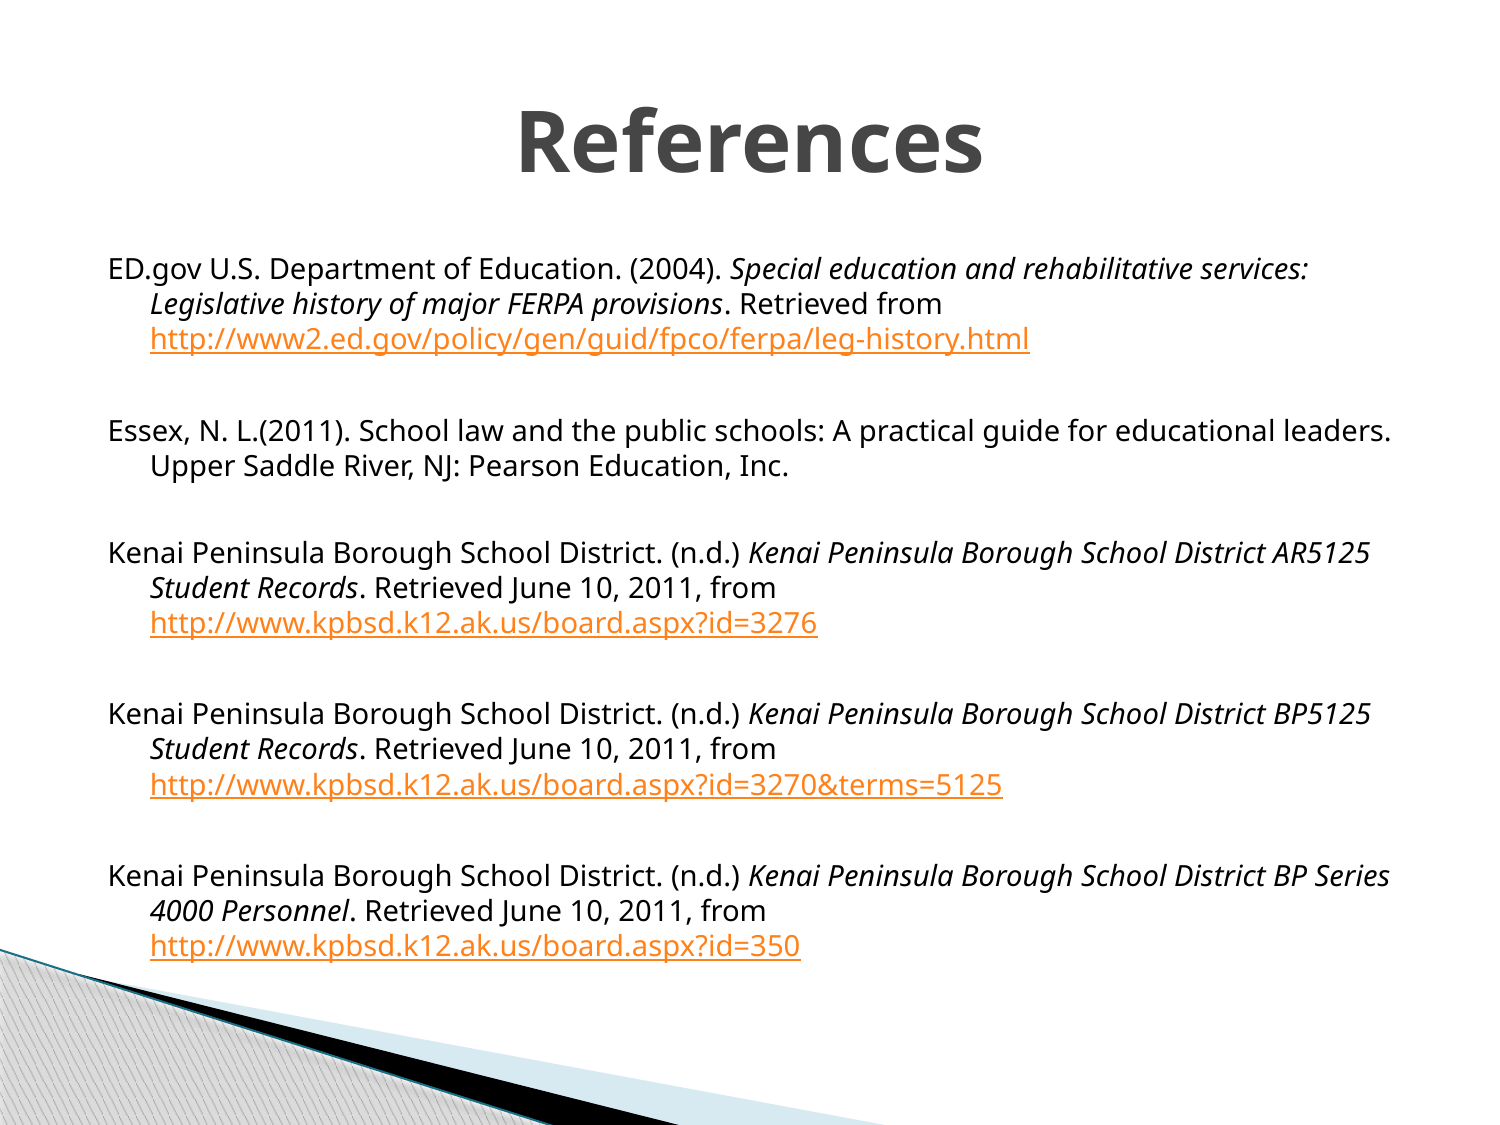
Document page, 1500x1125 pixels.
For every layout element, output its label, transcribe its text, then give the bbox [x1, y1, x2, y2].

list ED.gov U.S. Department of Education. (2004). Special education and rehabilitative services: Legislative history of major FERPA provisions. Retrieved from http://www2.ed.gov/policy/gen/guid/fpco/ferpa/leg-history.html Essex, N. L.(2011). School law and the public schools: A practical guide for educational leaders. Upper Saddle River, NJ: Pearson Education, Inc. Kenai Peninsula Borough School District. (n.d.) Kenai Peninsula Borough School District AR5125 Student Records. Retrieved June 10, 2011, from http://www.kpbsd.k12.ak.us/board.aspx?id=3276 Kenai Peninsula Borough School District. (n.d.) Kenai Peninsula Borough School District BP5125 Student Records. Retrieved June 10, 2011, from http://www.kpbsd.k12.ak.us/board.aspx?id=3270&terms=5125 Kenai Peninsula Borough School District. (n.d.) Kenai Peninsula Borough School District BP Series 4000 Personnel. Retrieved June 10, 2011, from http://www.kpbsd.k12.ak.us/board.aspx?id=350 [75, 243, 1425, 986]
title References [75, 45, 1425, 233]
